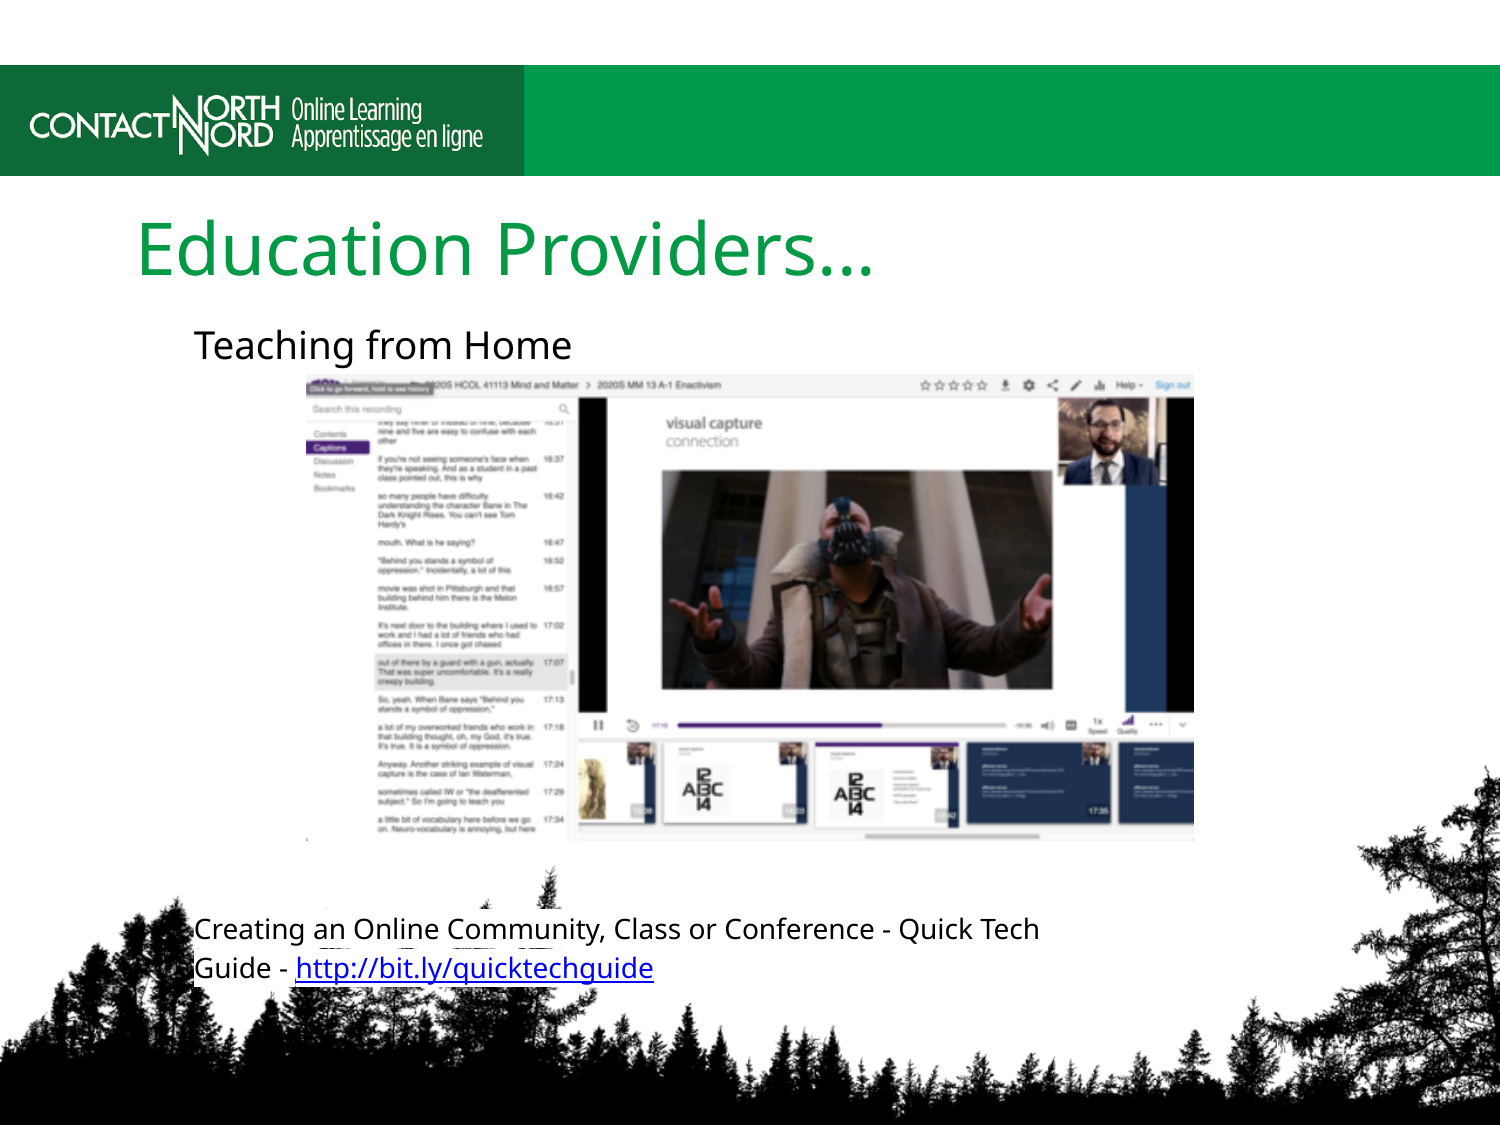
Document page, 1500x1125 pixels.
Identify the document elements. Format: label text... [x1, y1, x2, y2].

picture [0, 65, 1500, 176]
text_box Teaching from Home Creating an Online Community, Class or Conference - Quick Tech Guide - http://bit.ly/quicktechguide [179, 299, 1119, 511]
title Education Providers... [120, 181, 1420, 311]
picture [0, 374, 1500, 1125]
